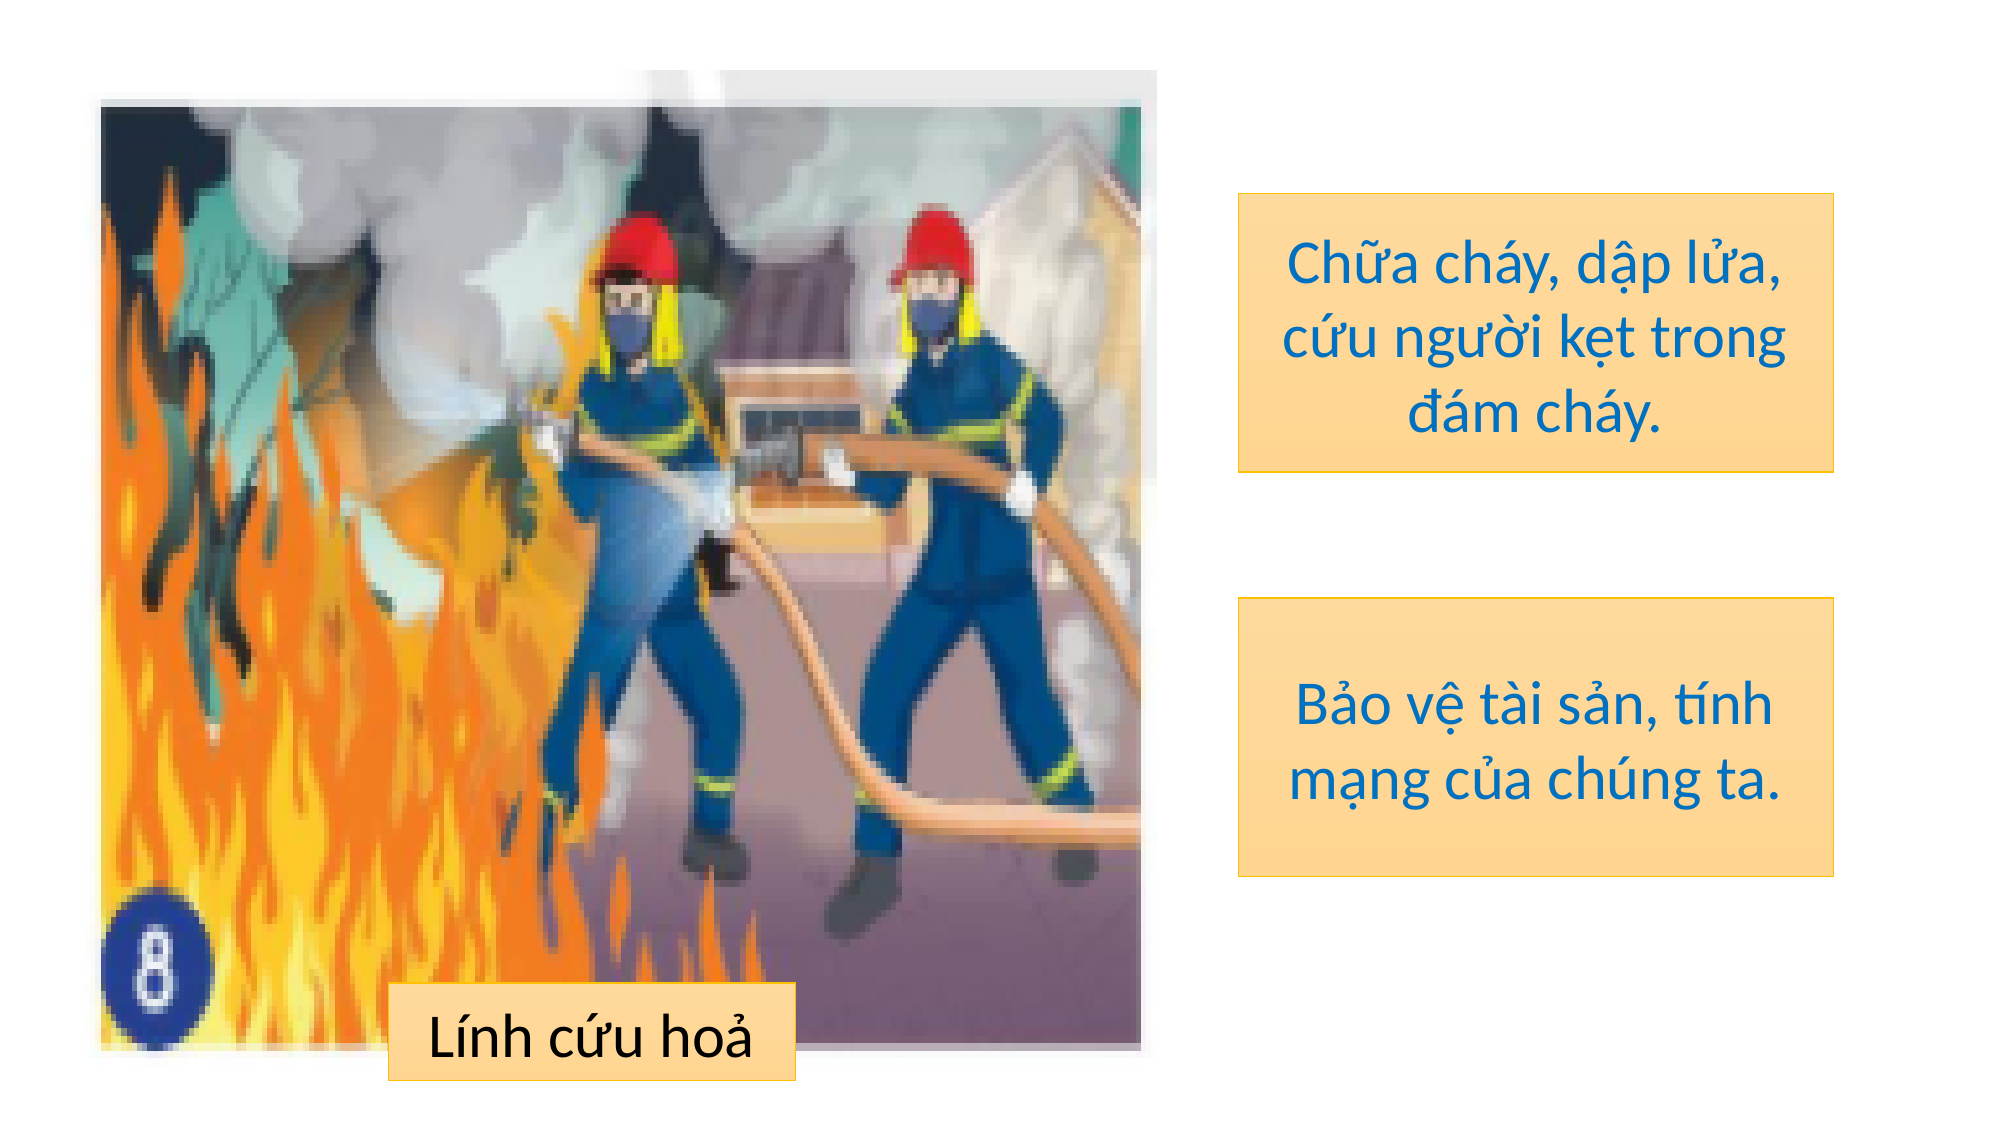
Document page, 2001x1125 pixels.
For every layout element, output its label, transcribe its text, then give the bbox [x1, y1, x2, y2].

picture [74, 70, 1157, 1082]
text_box Bảo vệ tài sản, tính mạng của chúng ta. [1238, 597, 1834, 877]
text_box Chữa cháy, dập lửa, cứu người kẹt trong đám cháy. [1238, 193, 1834, 473]
